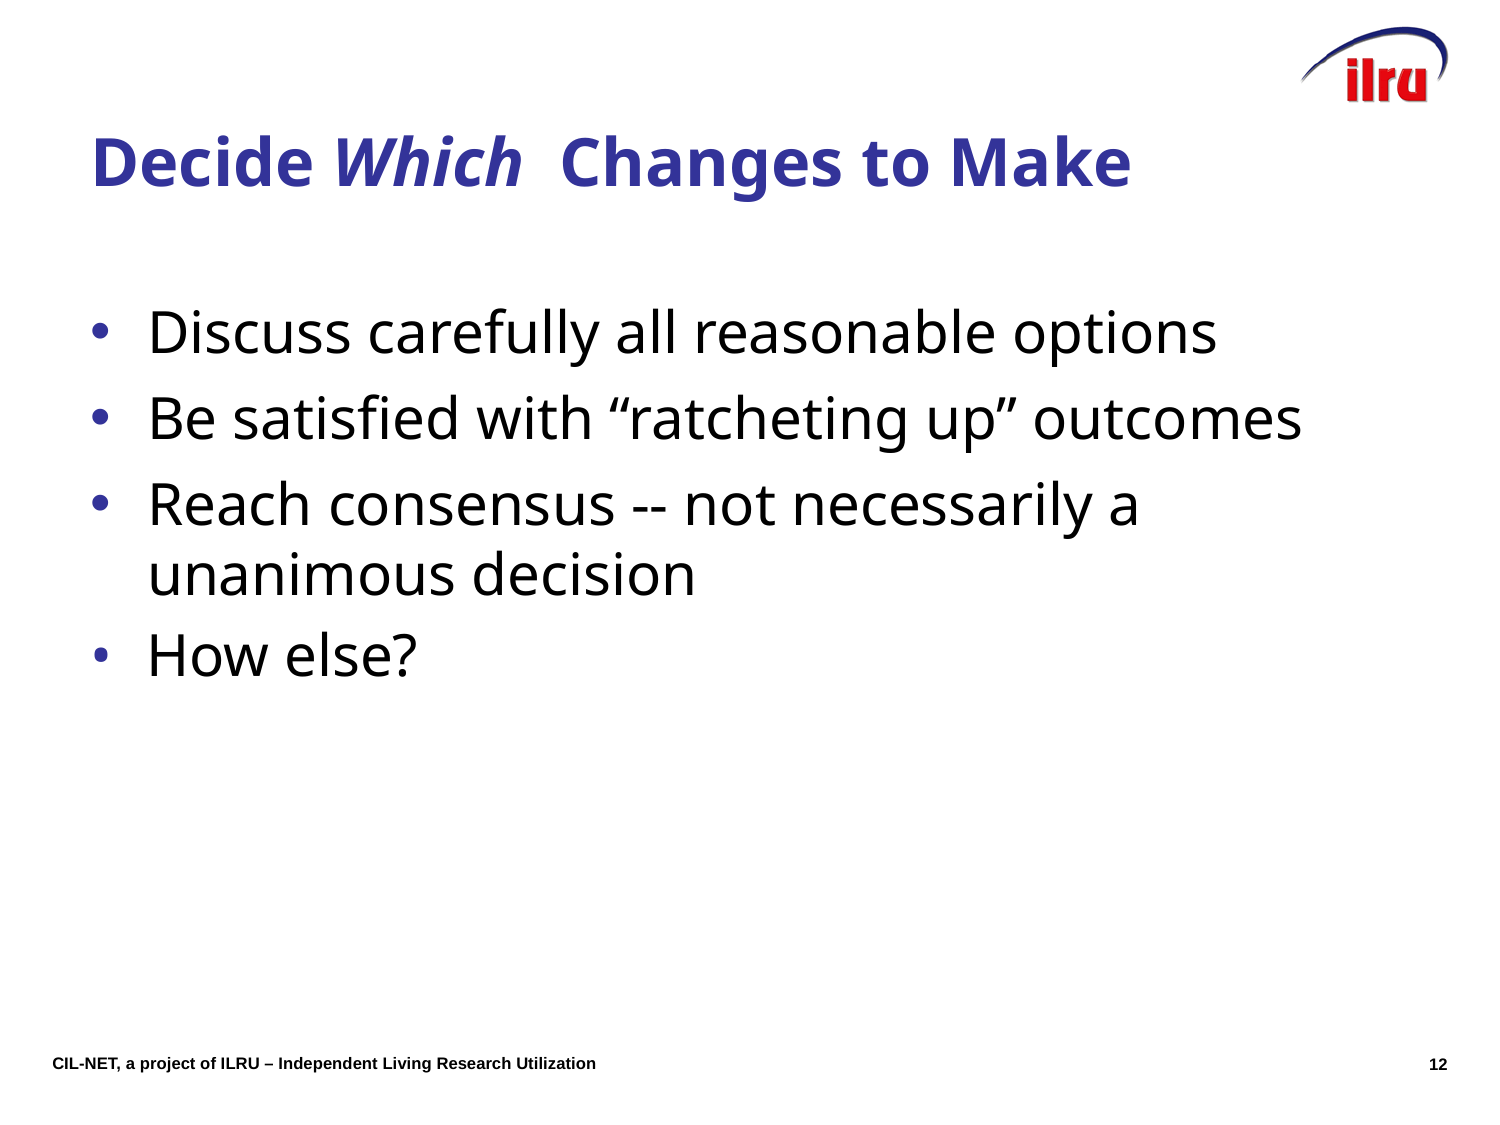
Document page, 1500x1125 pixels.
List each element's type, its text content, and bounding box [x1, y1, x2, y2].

picture [1299, 24, 1463, 103]
list Discuss carefully all reasonable options Be satisfied with “ratcheting up” outcomes Reach consensus -- not necessarily a unanimous decision How else? [75, 287, 1425, 1025]
title Decide Which Changes to Make [75, 45, 1425, 275]
